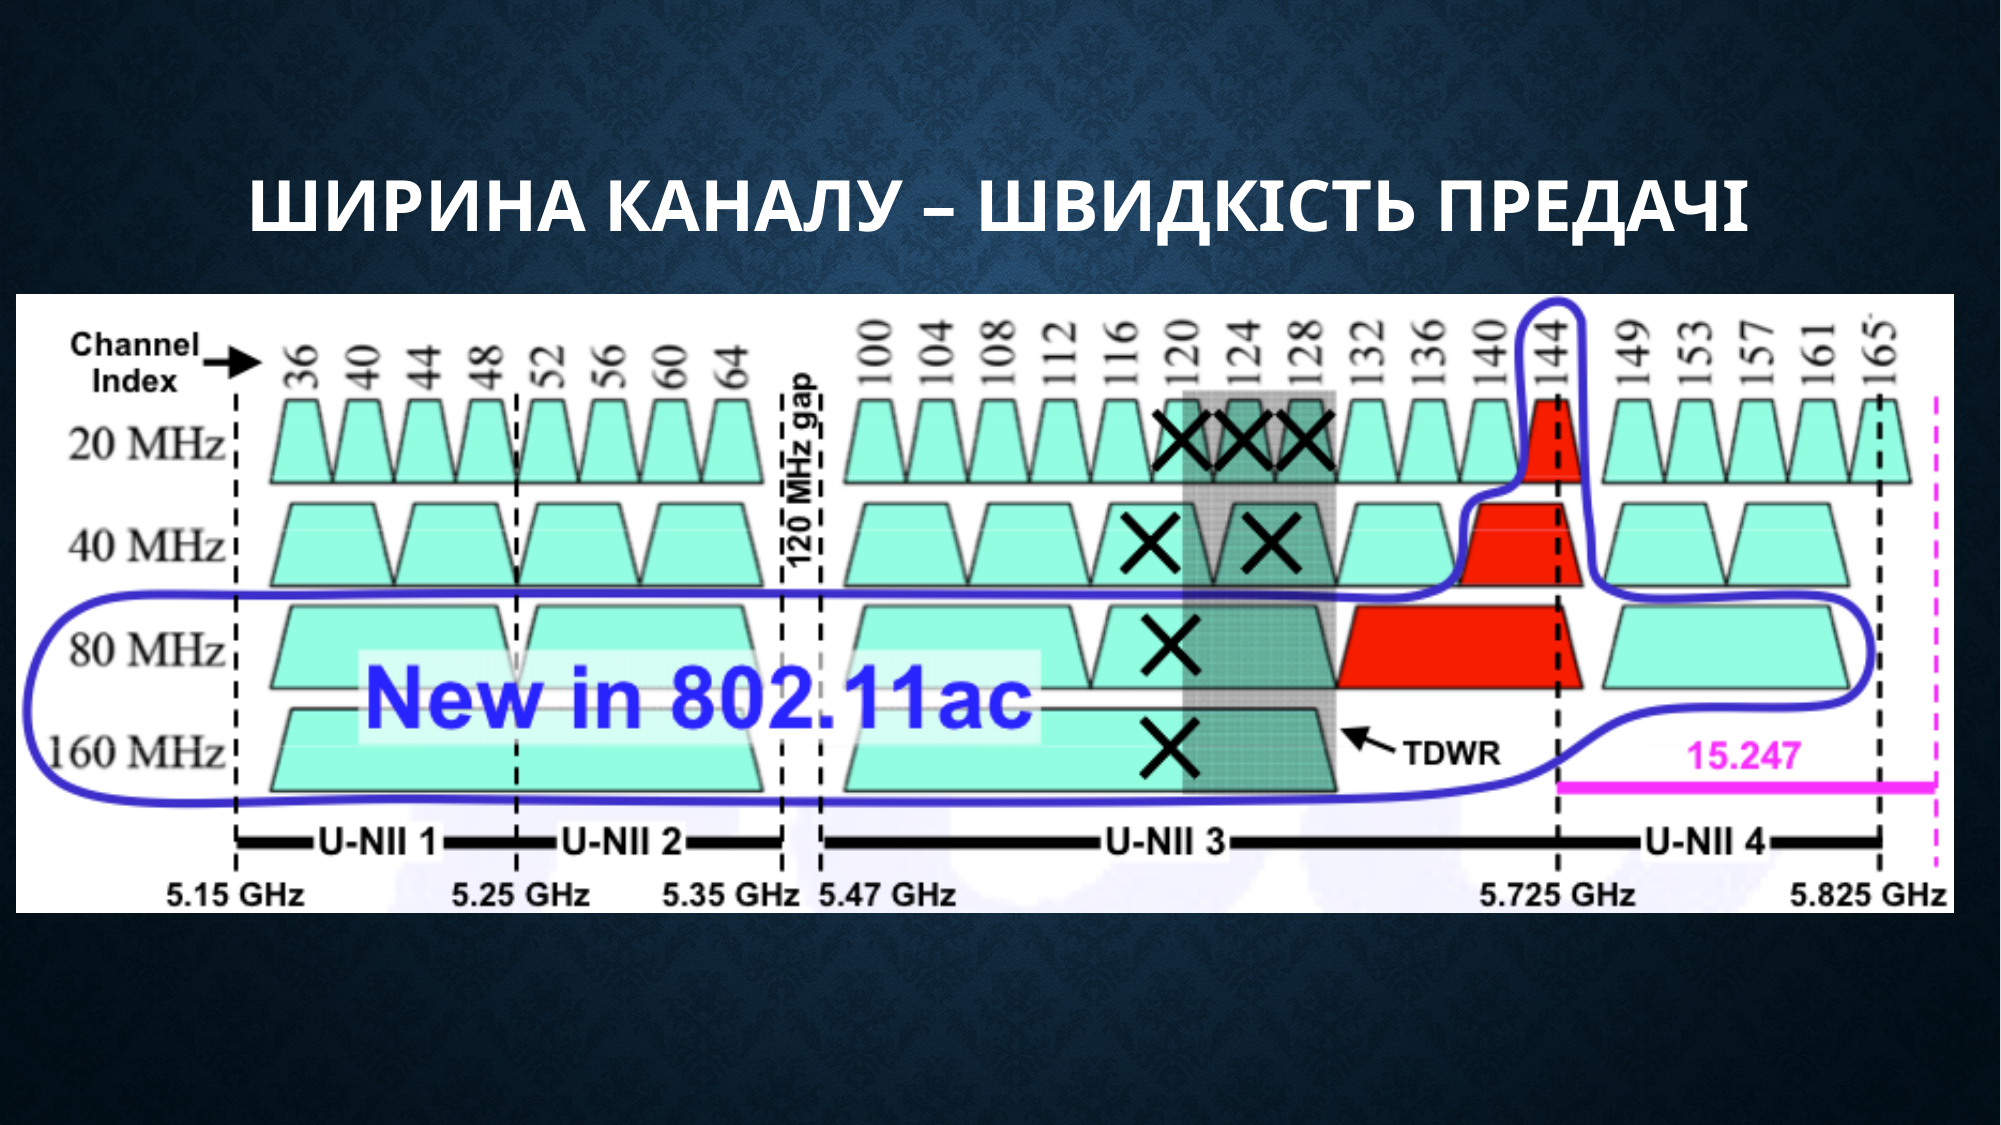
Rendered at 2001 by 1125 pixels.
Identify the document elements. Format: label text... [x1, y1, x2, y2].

title Ширина каналу – швидкість предачі [149, 99, 1849, 292]
picture [16, 293, 1955, 914]
